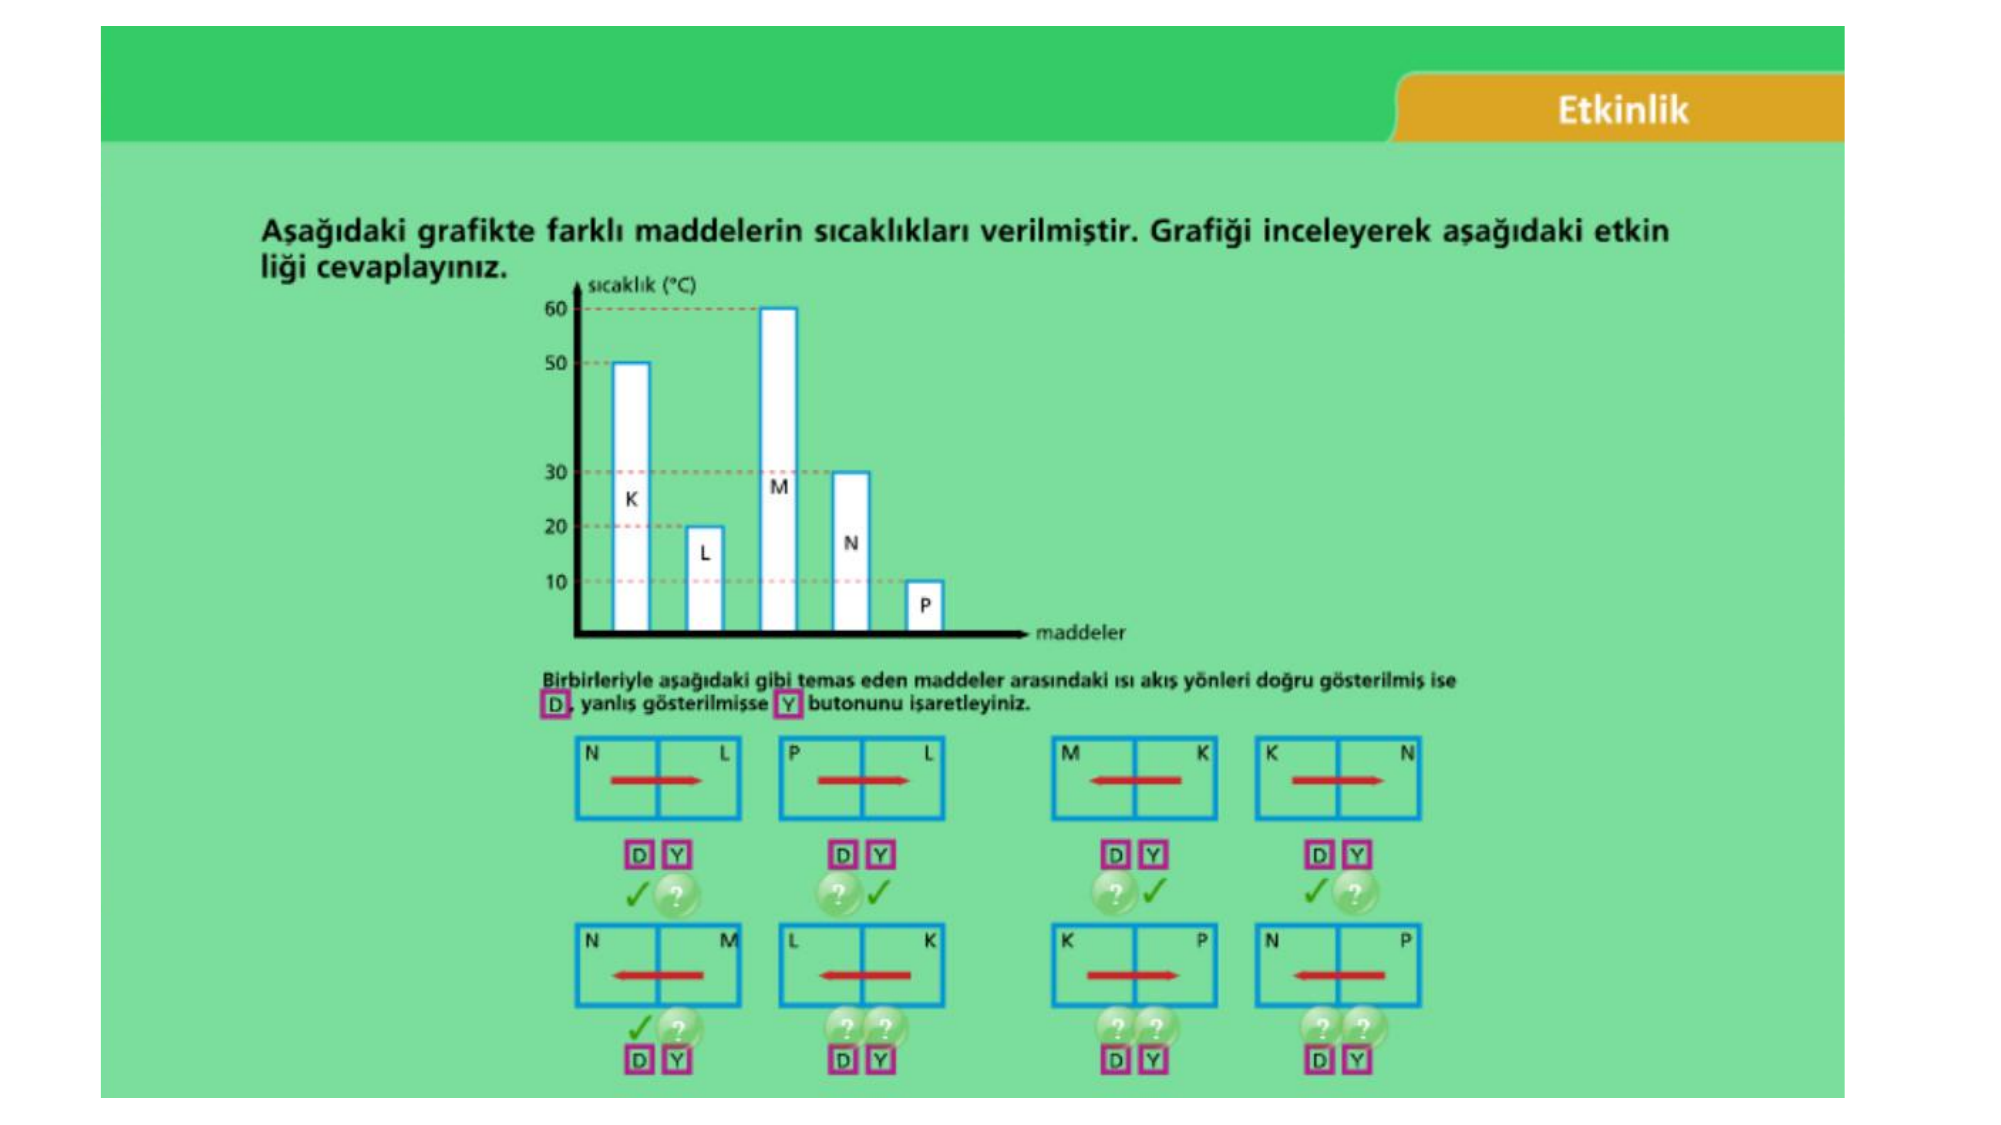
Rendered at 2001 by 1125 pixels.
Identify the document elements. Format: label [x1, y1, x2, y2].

picture [100, 26, 1845, 1099]
